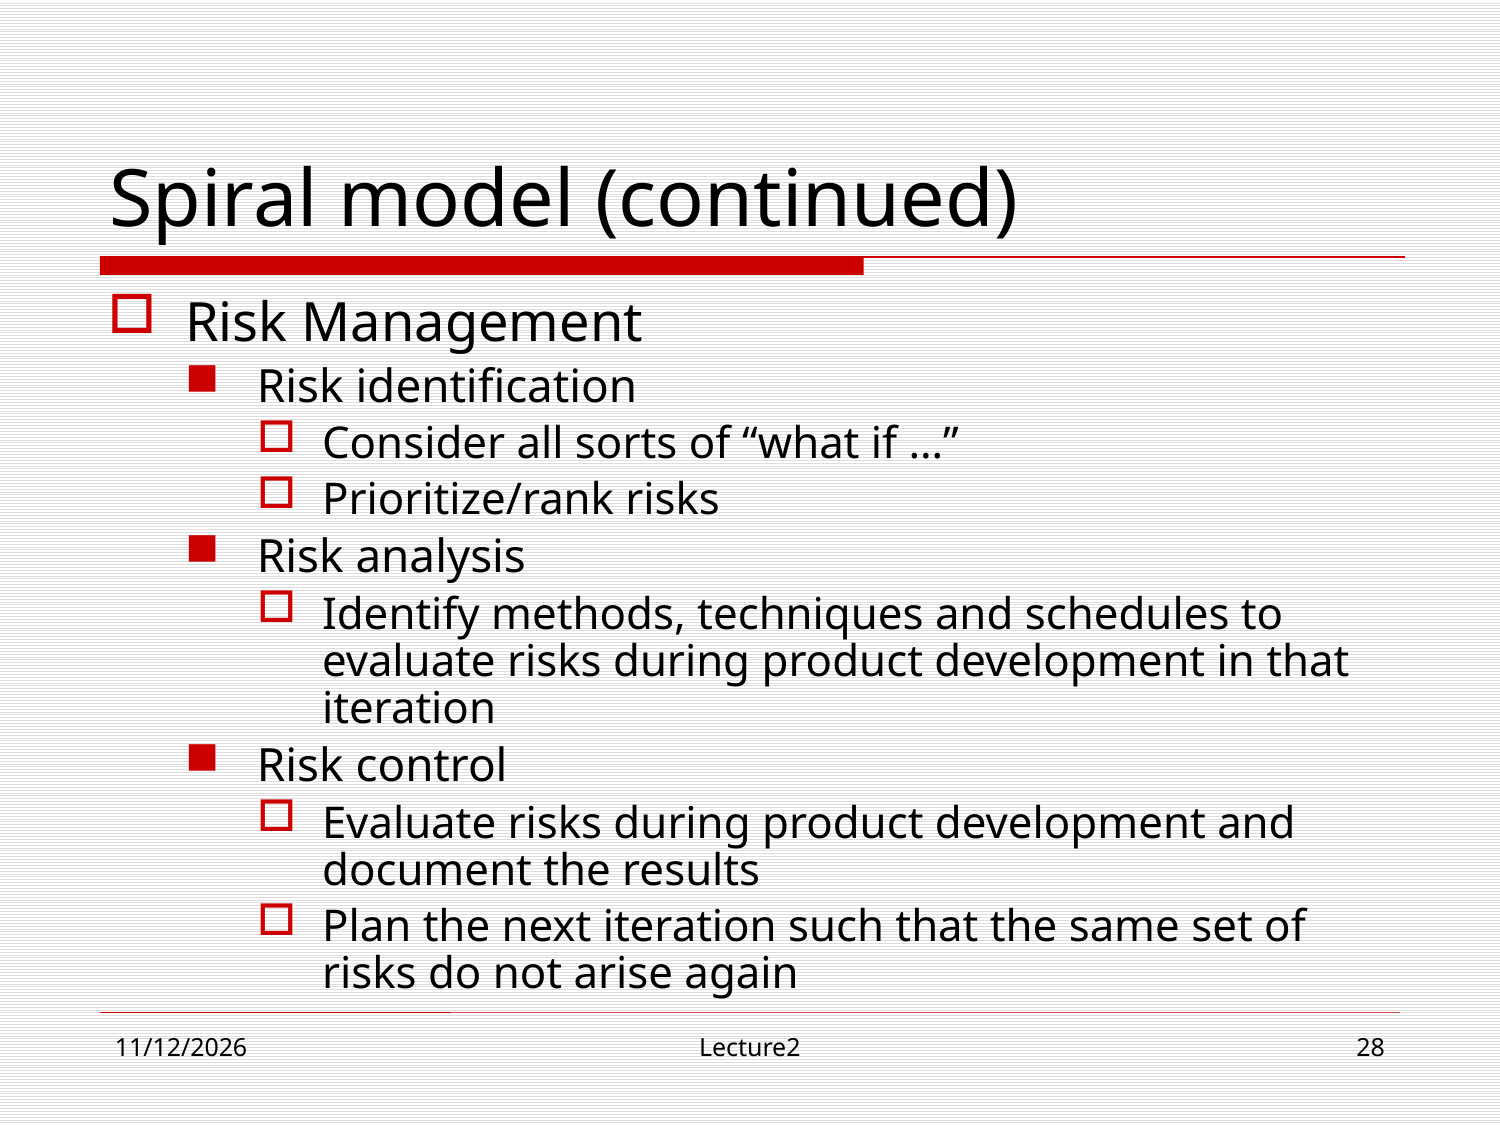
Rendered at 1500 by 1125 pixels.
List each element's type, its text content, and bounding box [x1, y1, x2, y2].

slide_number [99, 1024, 426, 1103]
footer Lecture2 [512, 1024, 988, 1103]
list Risk Management Risk identification Consider all sorts of “what if …” Prioritize/rank risks Risk analysis Identify methods, techniques and schedules to evaluate risks during product development in that iteration Risk control Evaluate risks during product development and document the results Plan the next iteration such that the same set of risks do not arise again [92, 287, 1406, 988]
slide_number 28 [1074, 1024, 1401, 1103]
title Spiral model (continued) [94, 50, 1407, 250]
